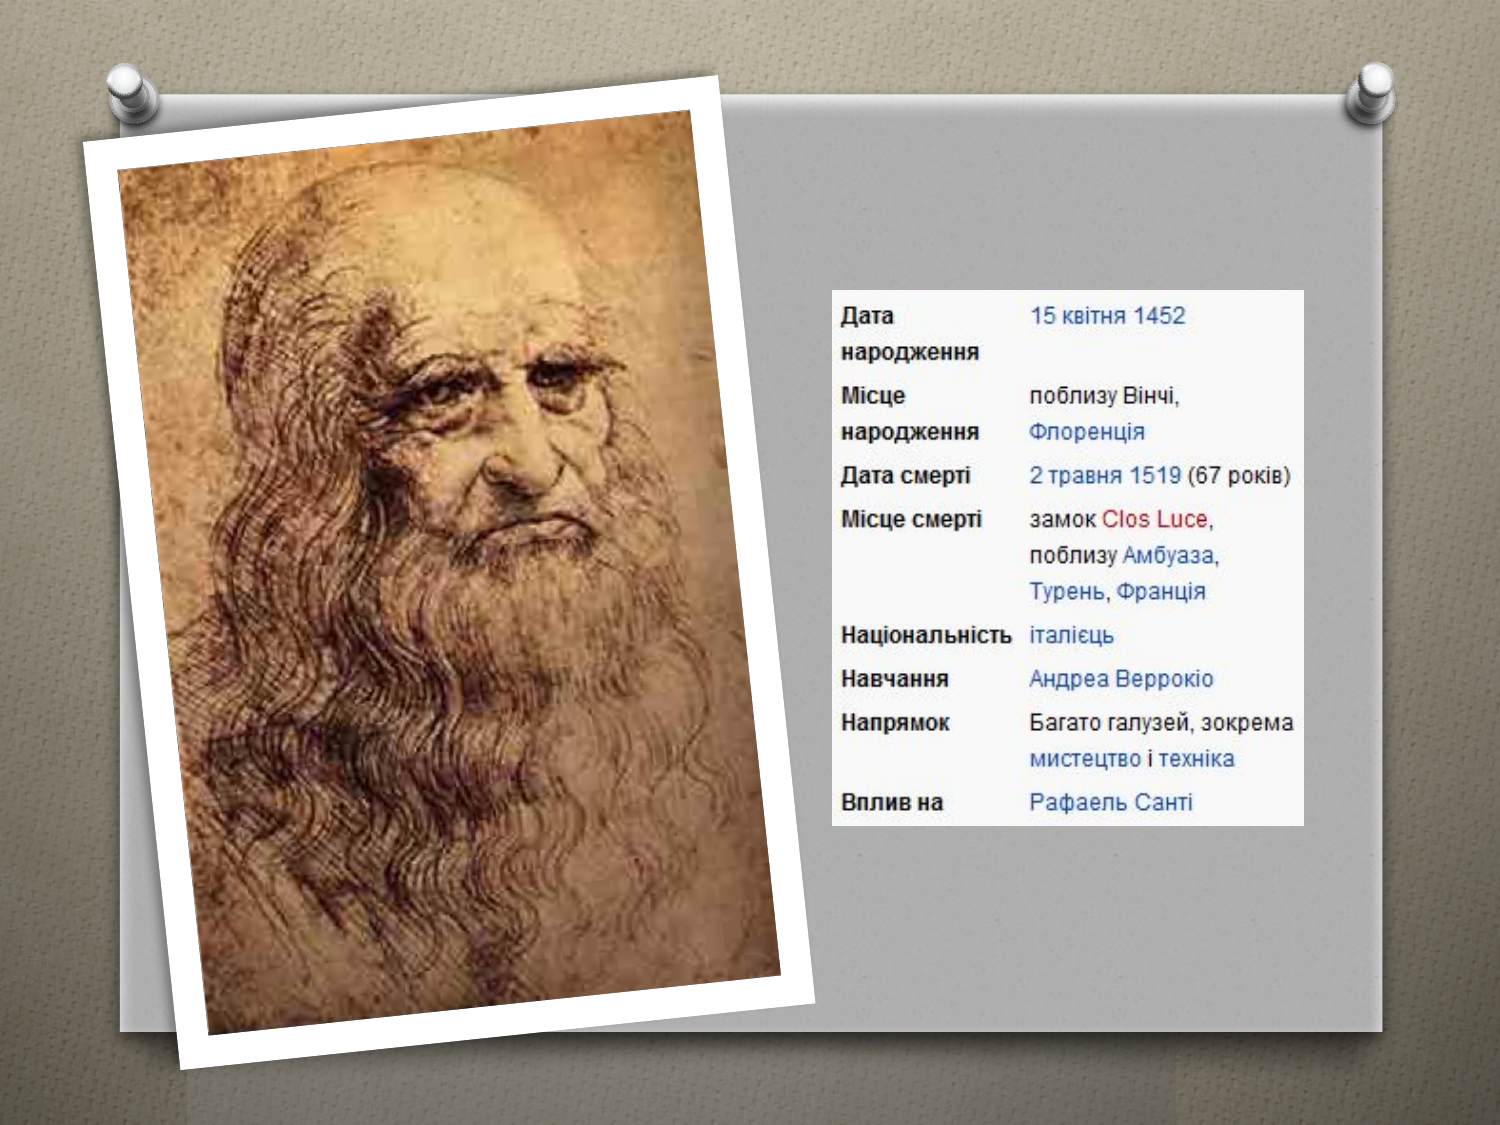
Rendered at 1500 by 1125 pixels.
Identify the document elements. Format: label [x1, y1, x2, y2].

list [832, 290, 1304, 827]
picture [119, 111, 780, 1035]
picture [75, 29, 198, 137]
picture [1317, 35, 1439, 156]
